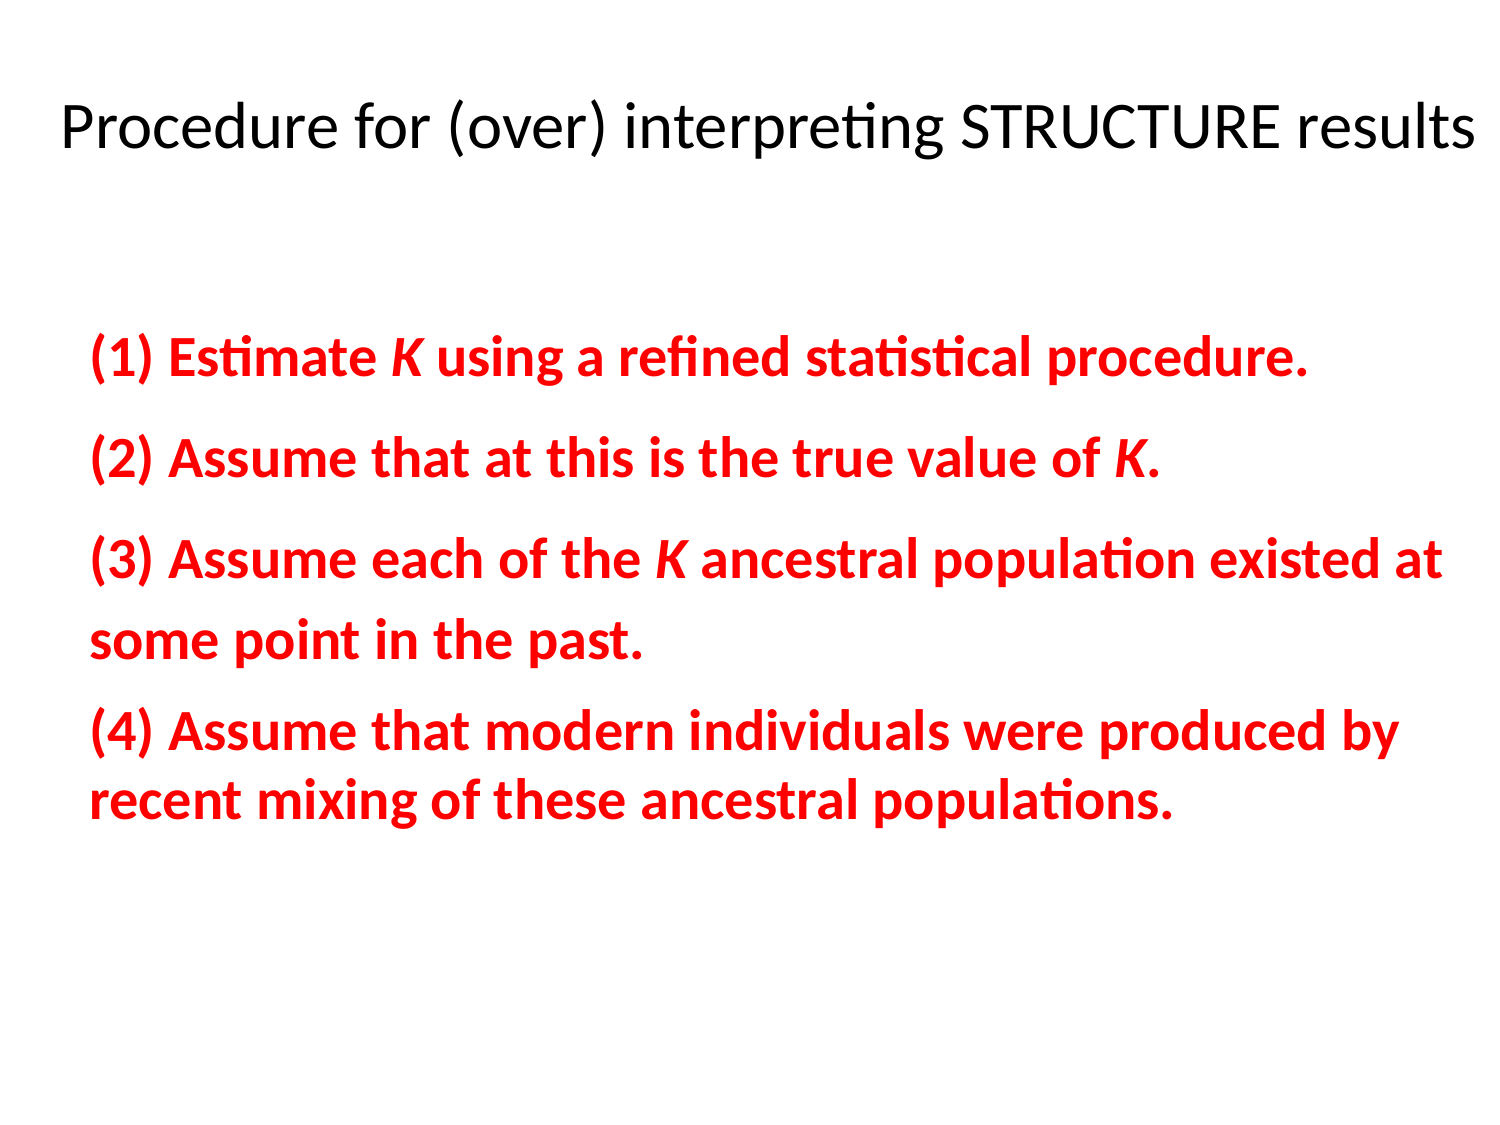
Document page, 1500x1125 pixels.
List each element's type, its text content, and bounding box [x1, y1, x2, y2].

text_box (1) Estimate K using a refined statistical procedure. (2) Assume that at this is the true value of K. (3) Assume each of the K ancestral population existed at some point in the past. (4) Assume that modern individuals were produced by recent mixing of these ancestral populations. [74, 299, 1462, 1021]
text_box Procedure for (over) interpreting STRUCTURE results [45, 74, 1493, 170]
